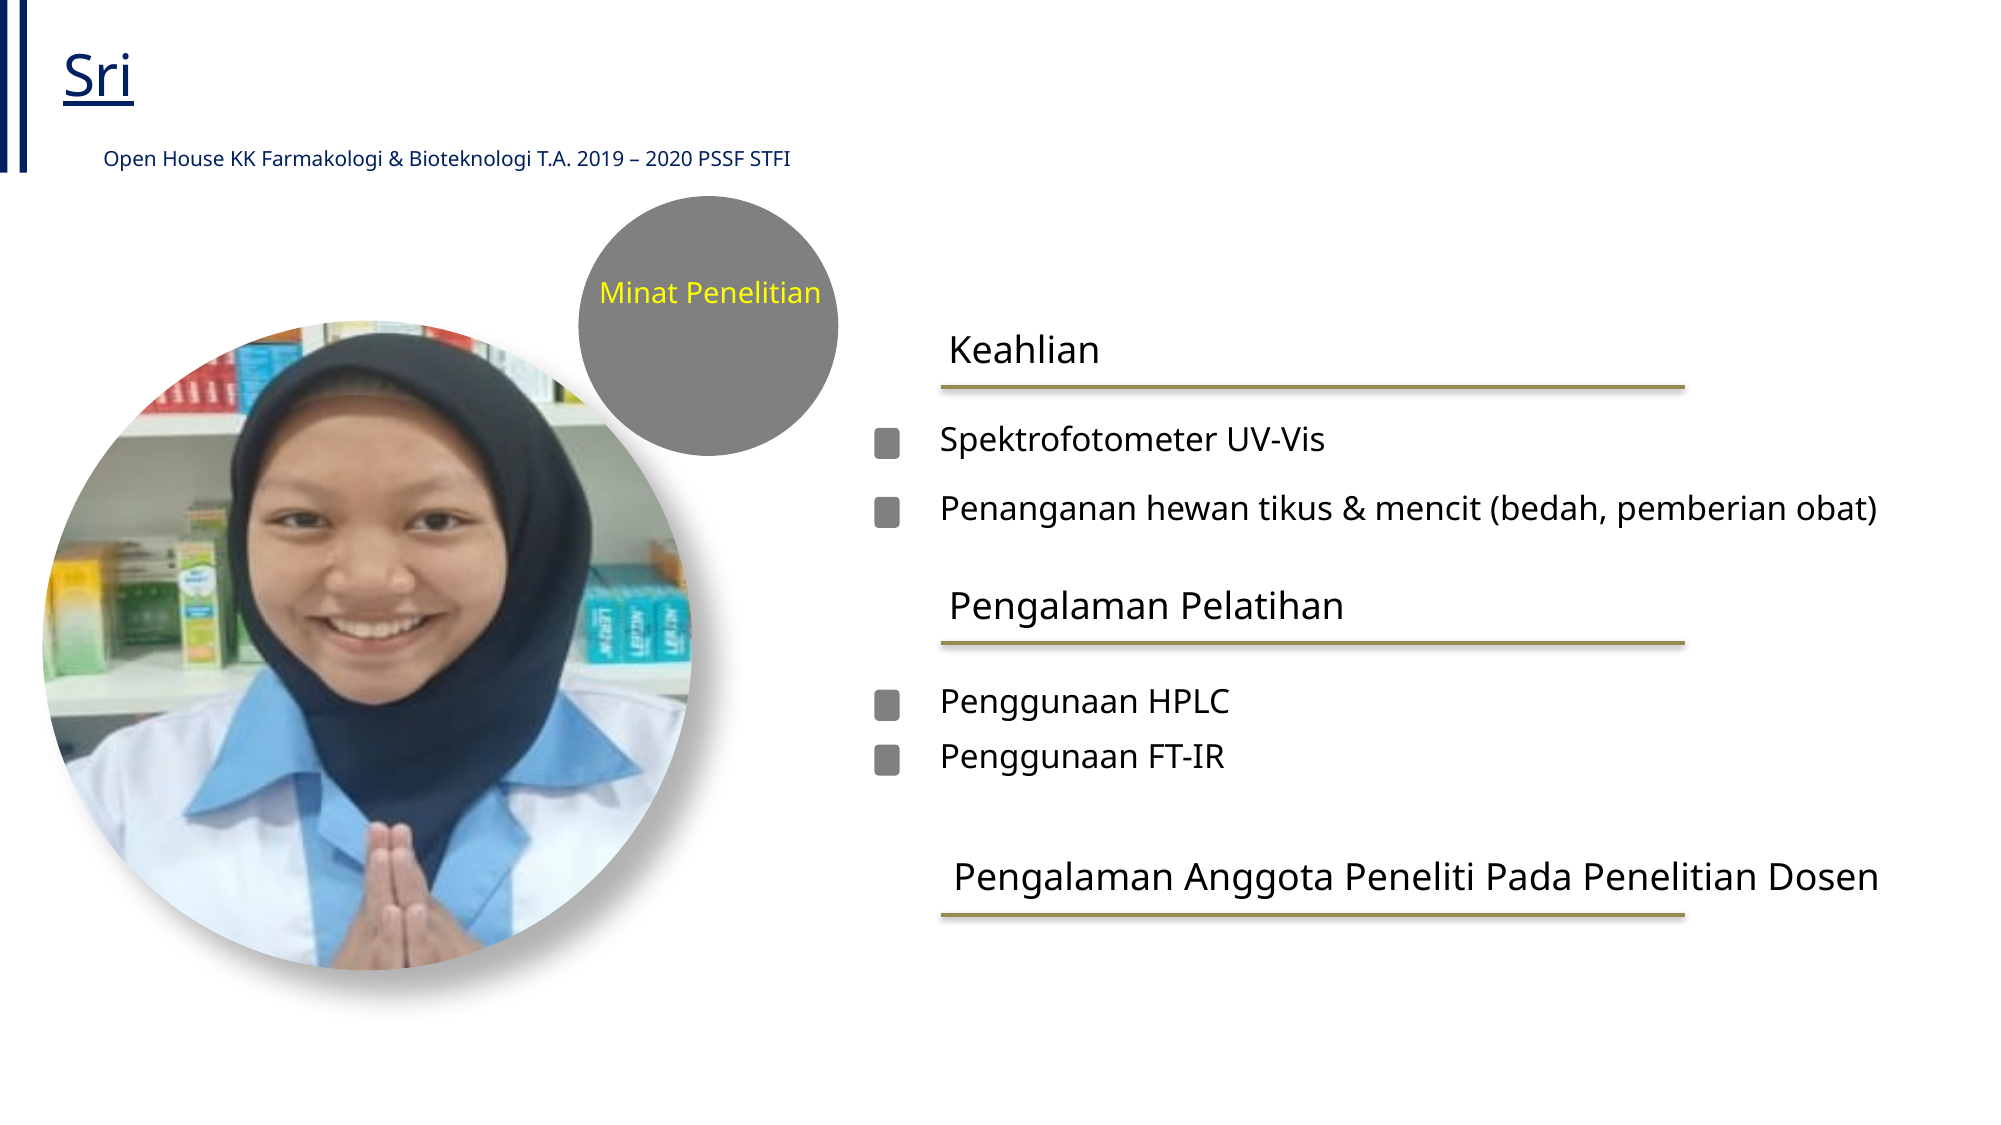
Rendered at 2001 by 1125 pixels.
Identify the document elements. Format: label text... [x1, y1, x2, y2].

text_box [0, 0, 10, 175]
text_box [17, 0, 29, 175]
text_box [874, 727, 1926, 784]
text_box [874, 410, 1926, 467]
text_box [40, 318, 695, 973]
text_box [874, 672, 1926, 727]
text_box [928, 574, 1686, 644]
text_box Open House KK Farmakologi & Bioteknologi T.A. 2019 – 2020 PSSF STFI [88, 137, 806, 178]
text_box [928, 318, 1686, 388]
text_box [578, 195, 840, 457]
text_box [874, 479, 1926, 536]
text_box Sri [48, 30, 150, 116]
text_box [928, 845, 1906, 916]
